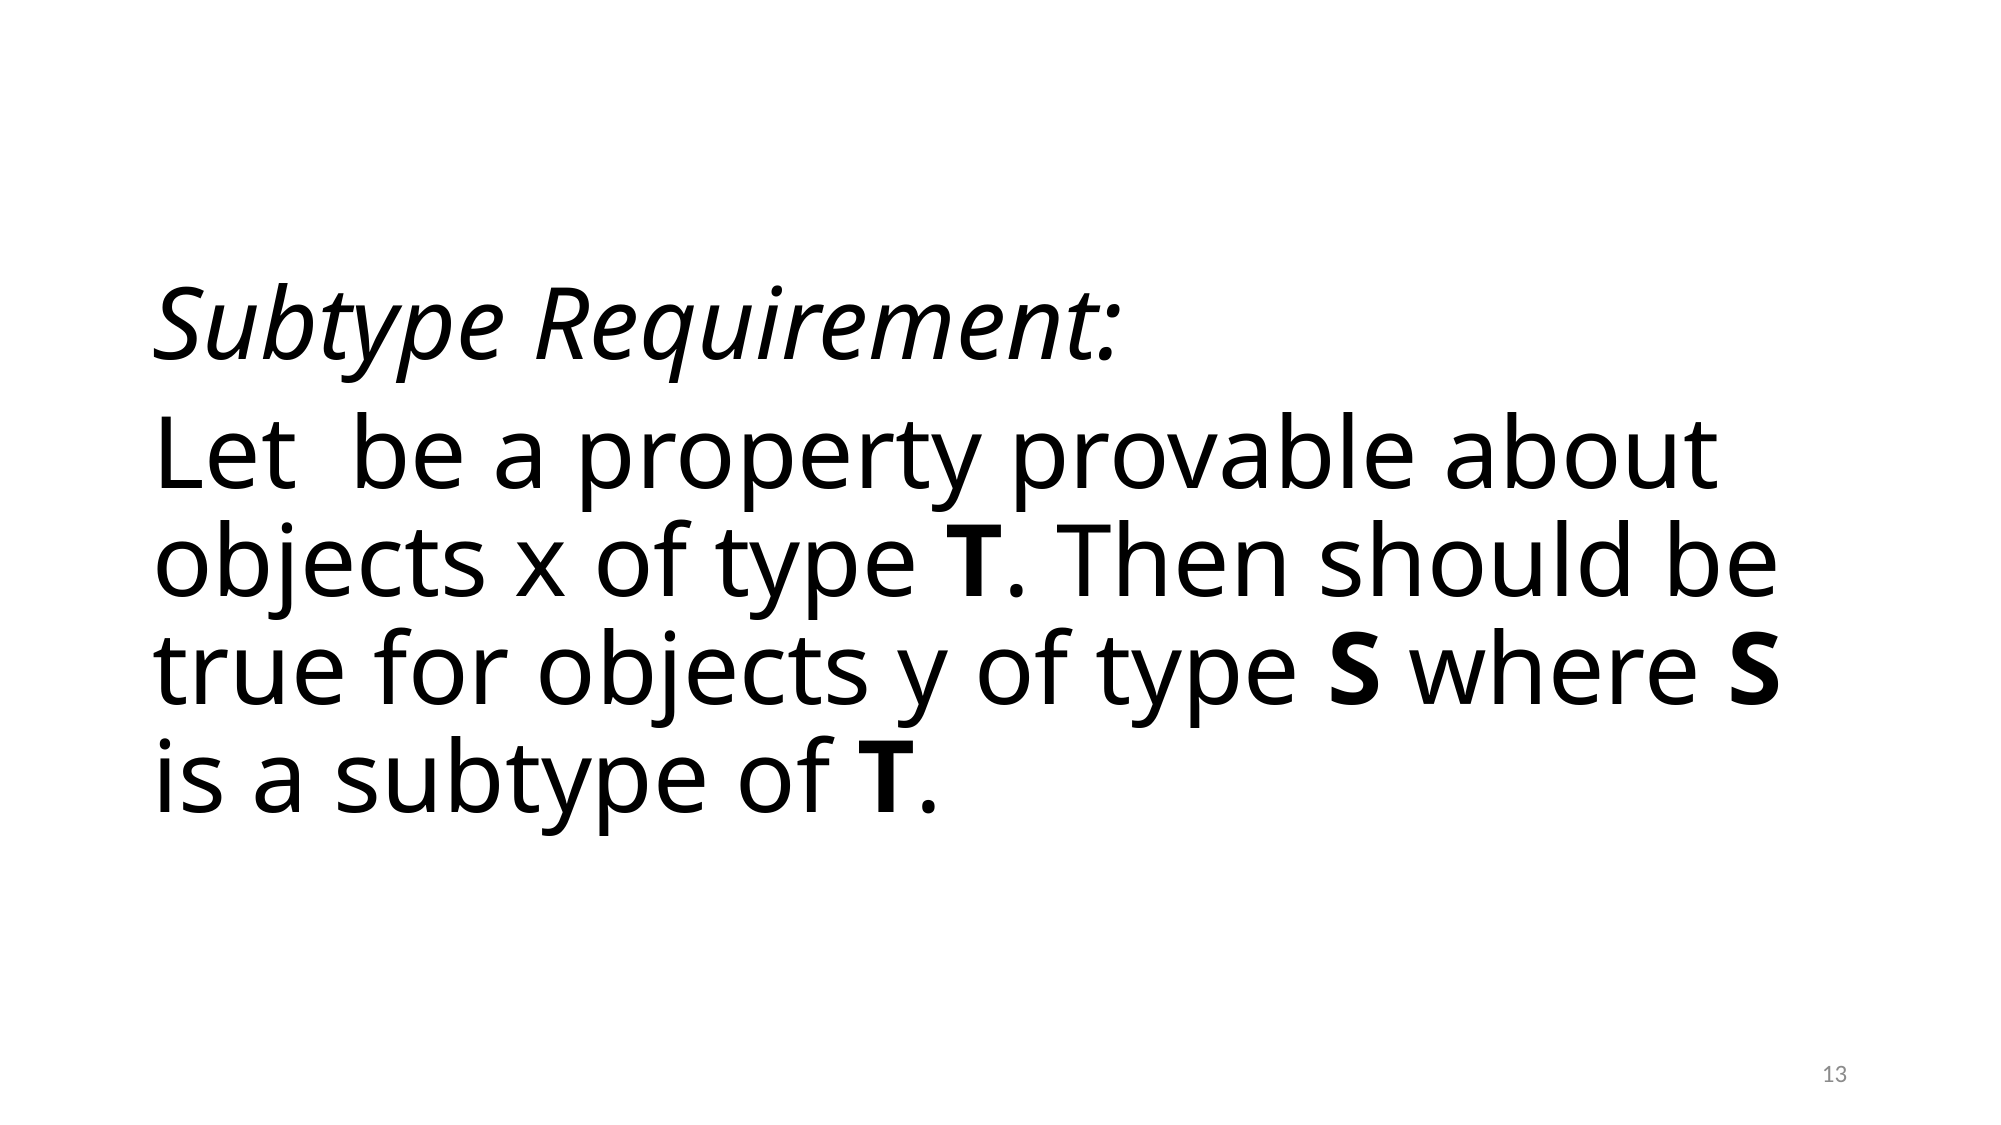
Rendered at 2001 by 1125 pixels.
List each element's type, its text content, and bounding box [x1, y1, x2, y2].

slide_number 13 [1412, 1042, 1863, 1103]
